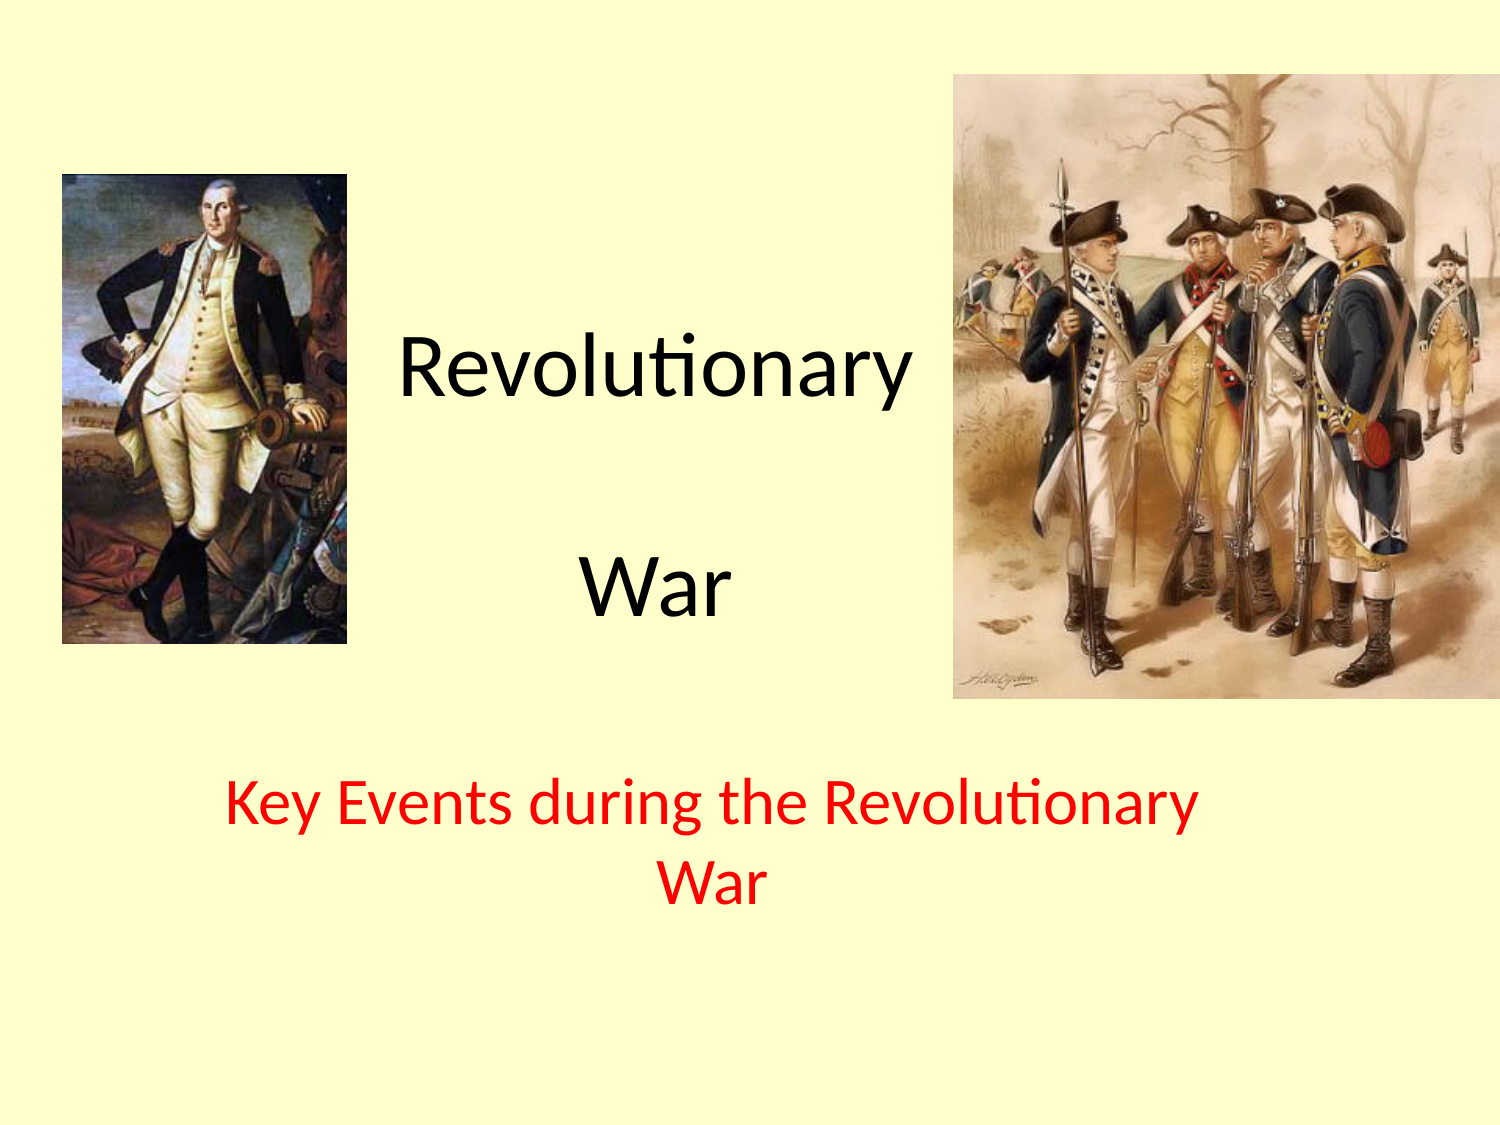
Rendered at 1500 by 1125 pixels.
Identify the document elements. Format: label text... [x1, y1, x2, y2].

picture [952, 74, 1500, 699]
title Revolutionary War [374, 349, 938, 591]
picture [62, 174, 348, 644]
subtitle Key Events during the Revolutionary War [187, 749, 1238, 1001]
